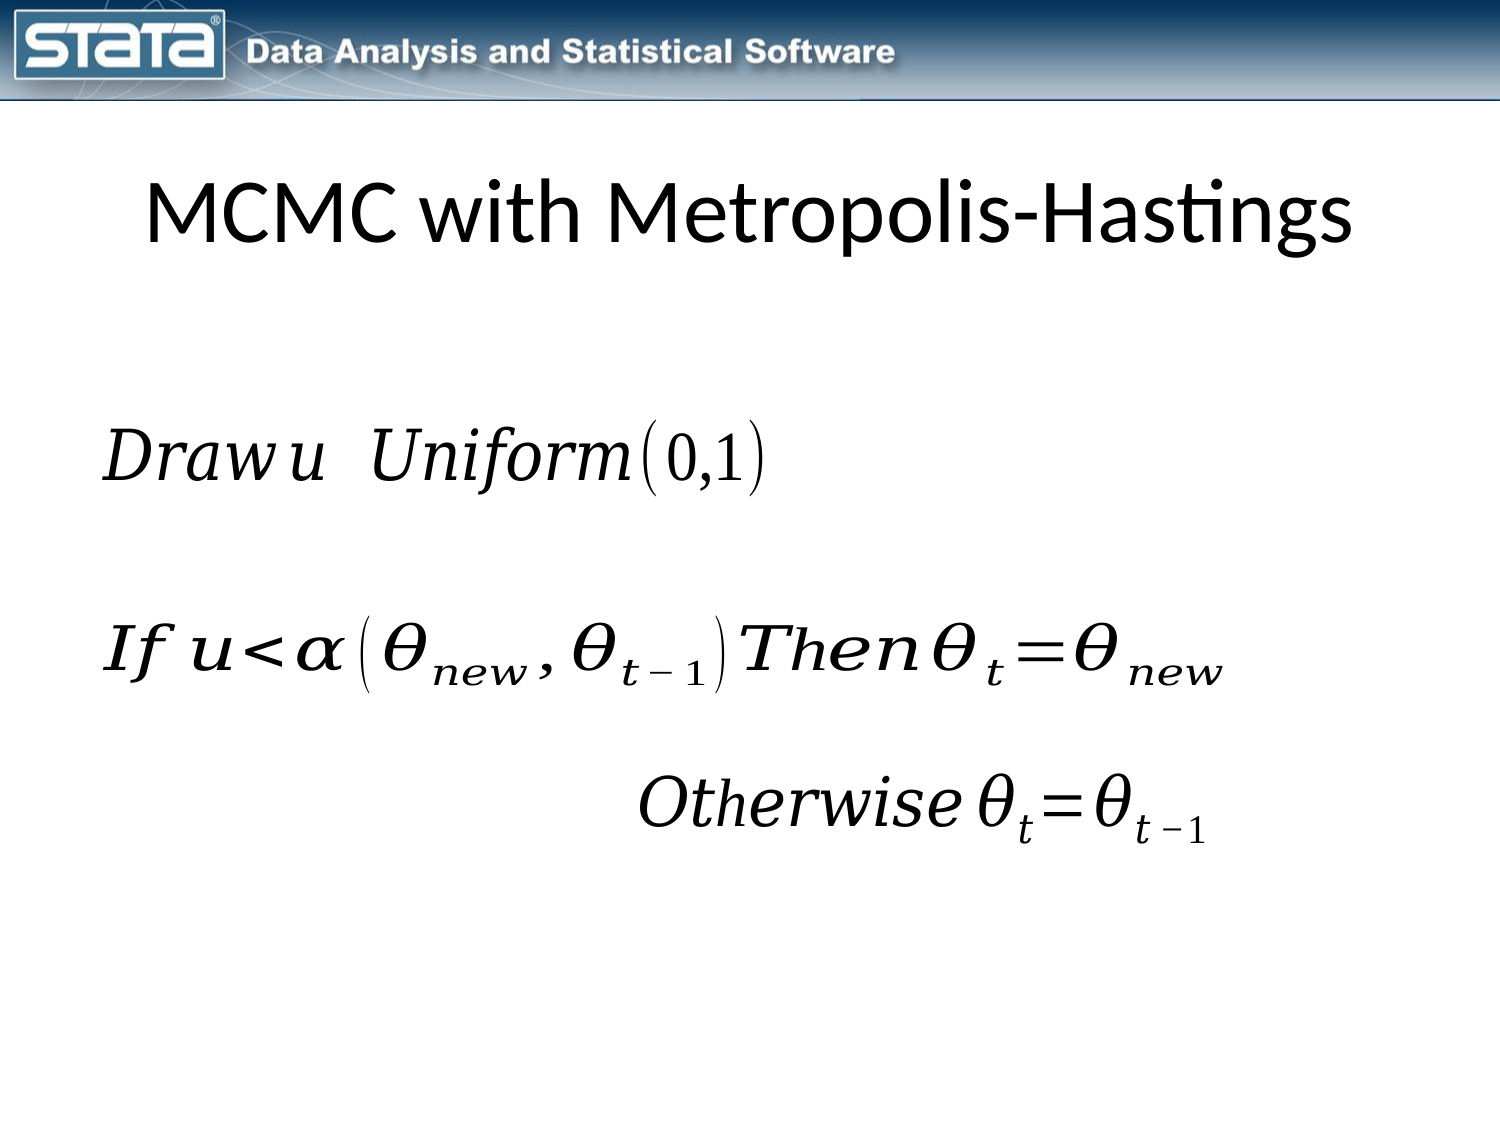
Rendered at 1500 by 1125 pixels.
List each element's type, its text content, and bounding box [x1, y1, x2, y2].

title MCMC with Metropolis-Hastings [75, 125, 1425, 288]
picture [0, 0, 1500, 101]
